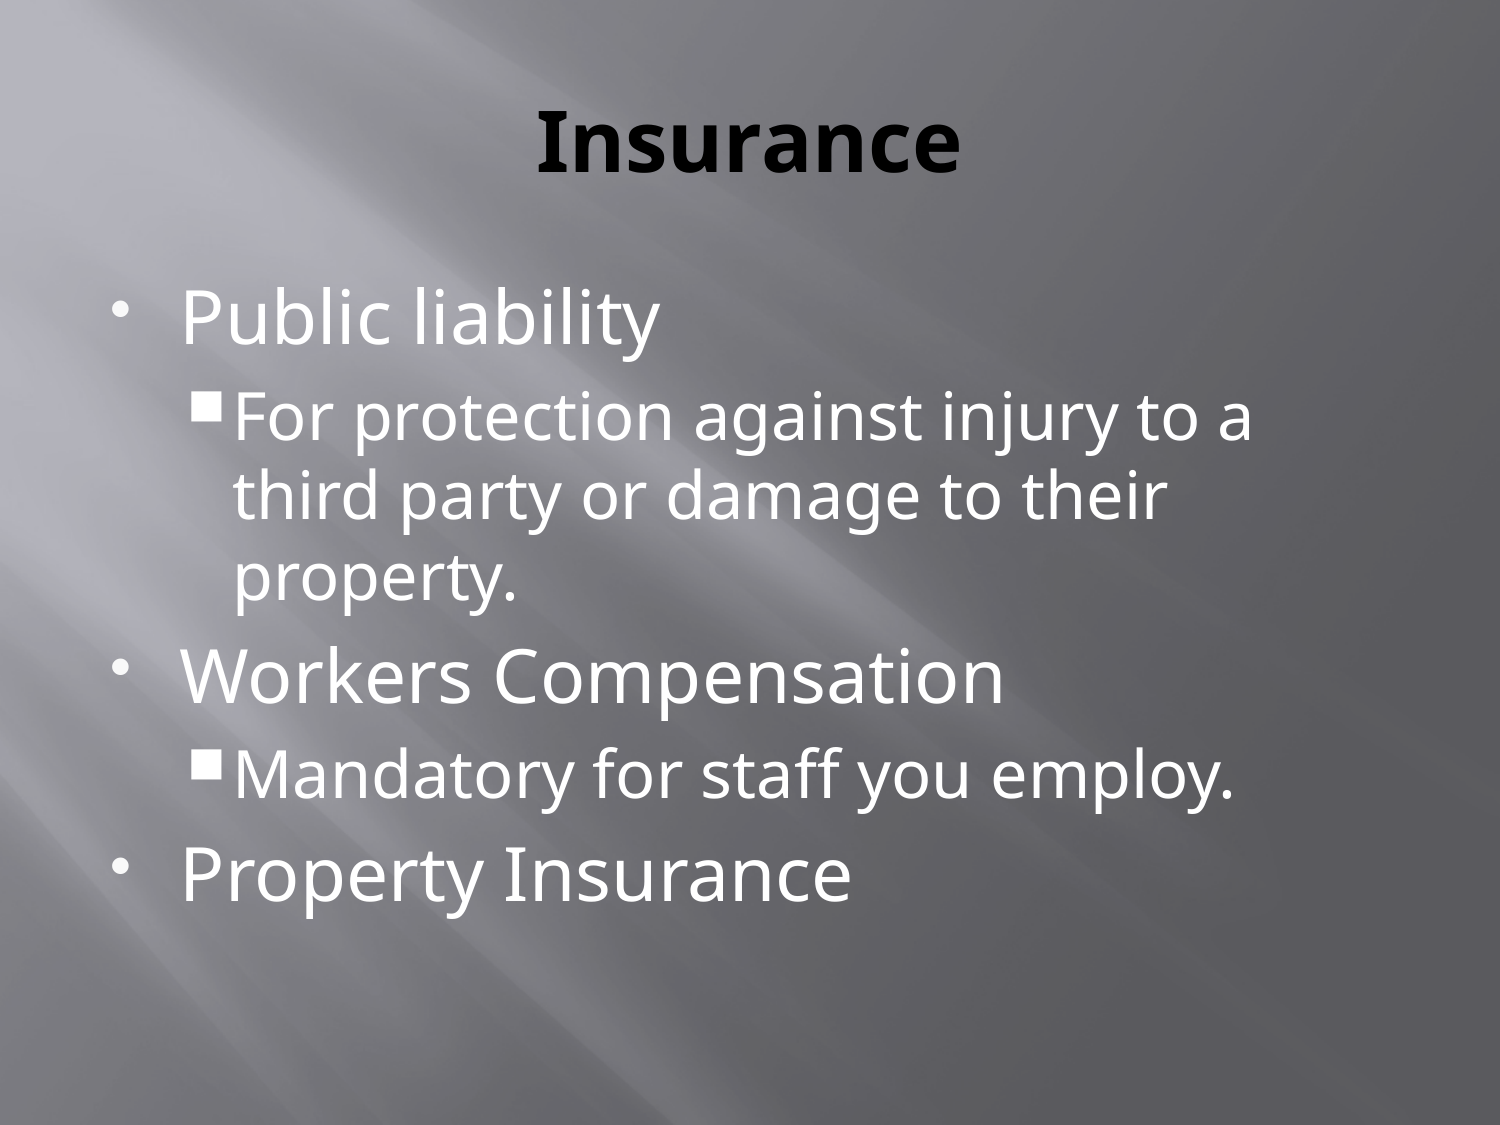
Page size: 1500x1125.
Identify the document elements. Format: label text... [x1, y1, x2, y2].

title Insurance [75, 45, 1425, 233]
list Public liability For protection against injury to a third party or damage to their property. Workers Compensation Mandatory for staff you employ. Property Insurance [75, 262, 1425, 1035]
